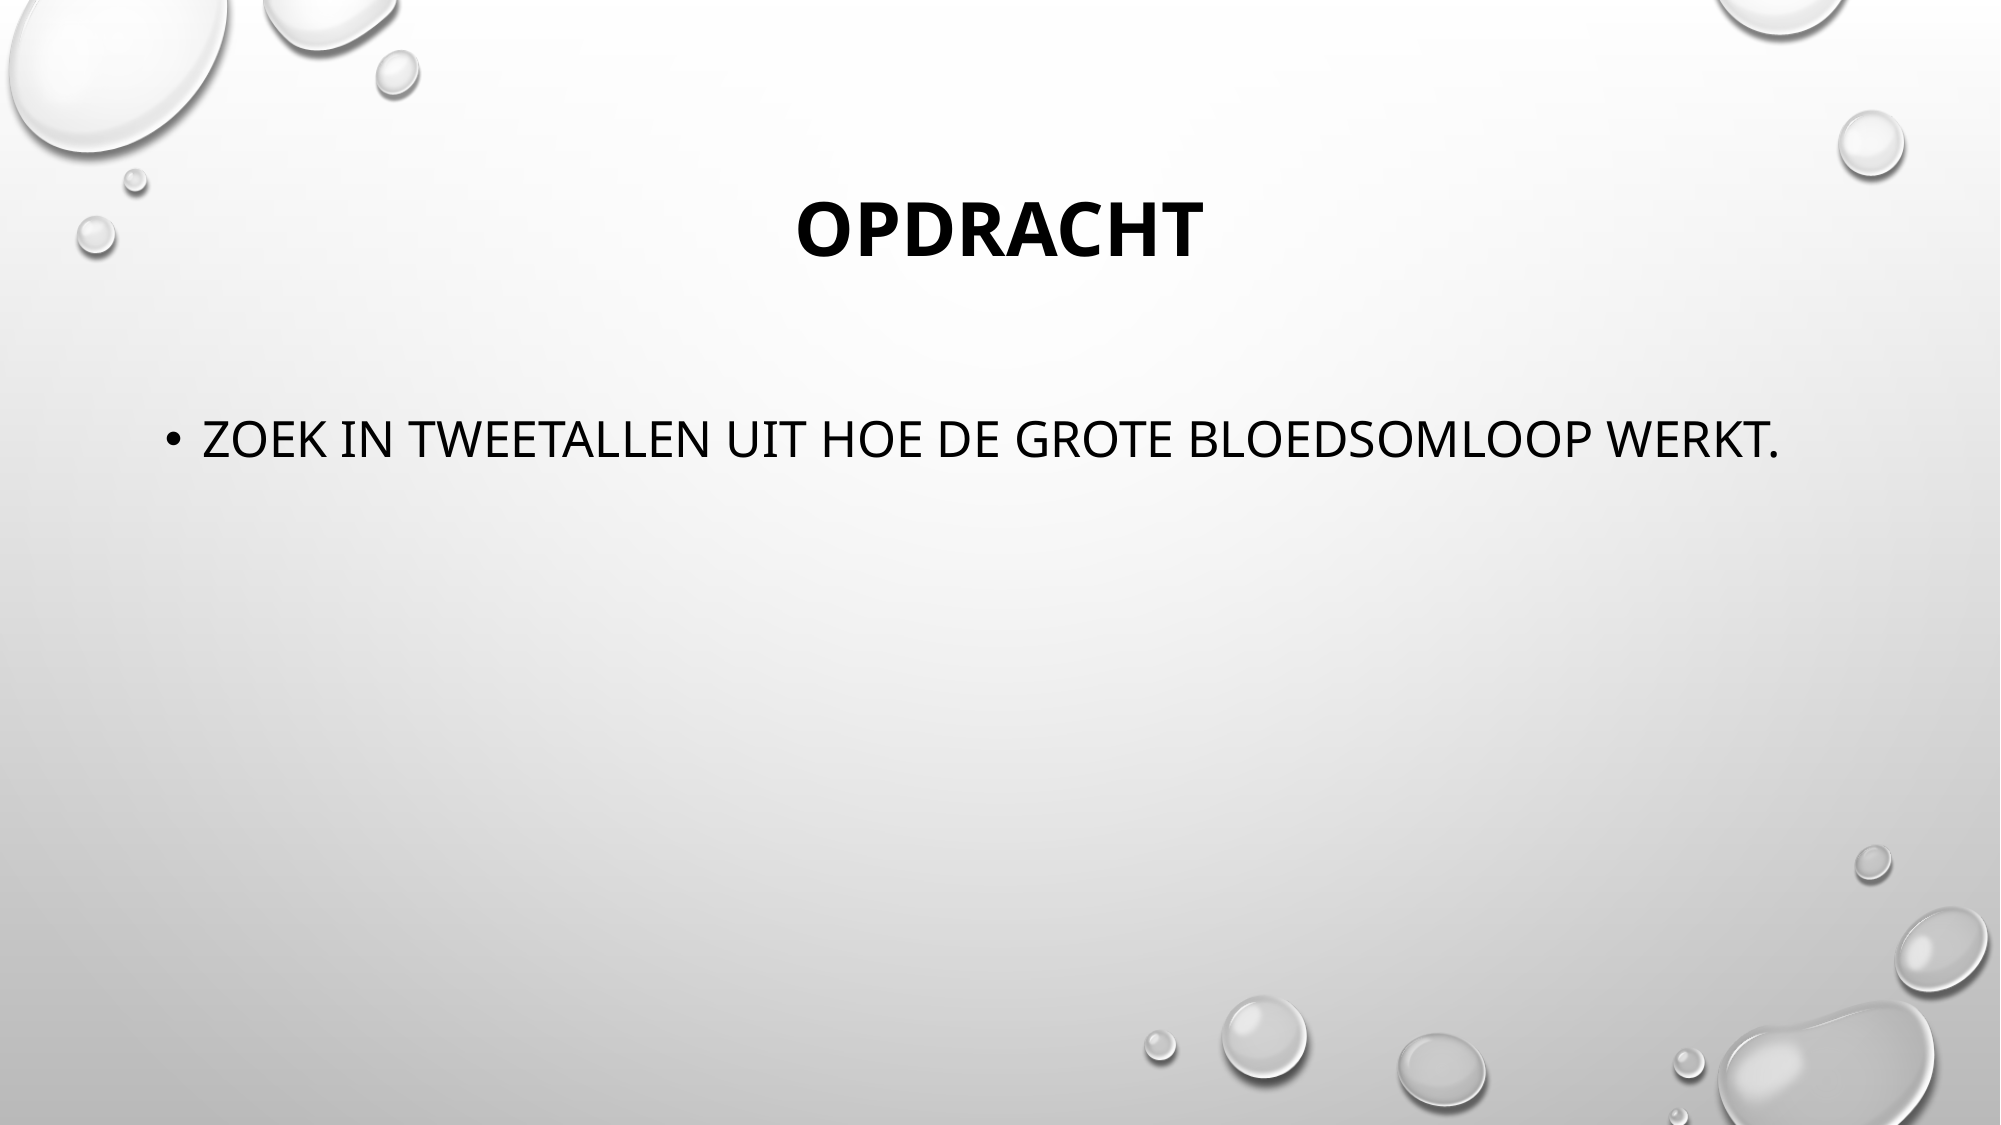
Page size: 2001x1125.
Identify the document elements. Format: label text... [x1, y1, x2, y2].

picture [0, 0, 2000, 1125]
title Opdracht [149, 101, 1851, 364]
list Zoek in tweetallen uit hoe de grote bloedsomloop werkt. [149, 388, 1850, 950]
